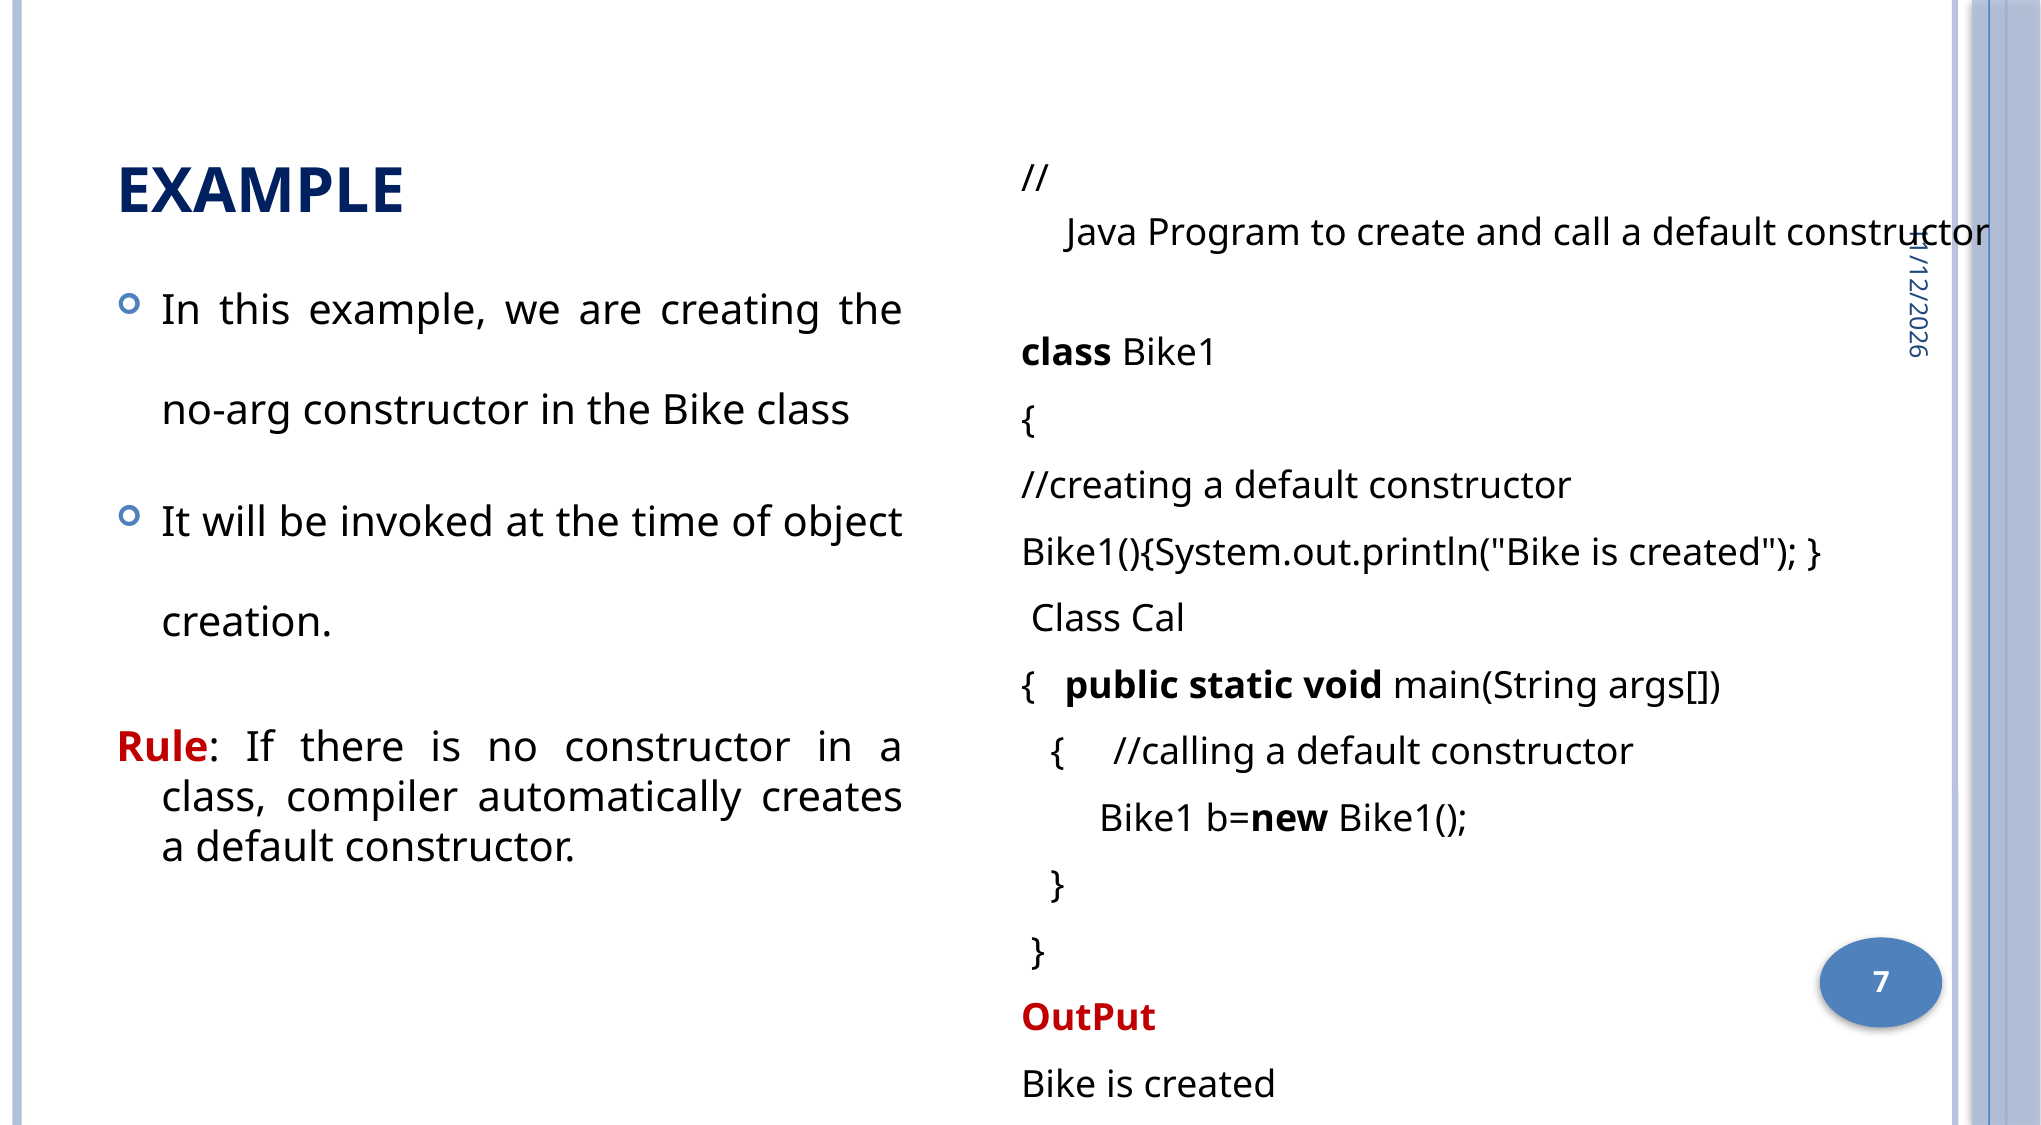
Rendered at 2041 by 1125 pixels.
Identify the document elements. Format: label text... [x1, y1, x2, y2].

title Example [101, 45, 1768, 233]
slide_number 7 [1813, 940, 1950, 1027]
list //Java Program to create and call a default constructor class Bike1 { //creating a default constructor Bike1(){System.out.println("Bike is created"); } Class Cal { public static void main(String args[]) { //calling a default constructor Bike1 b=new Bike1(); } } OutPut Bike is created [1006, 137, 2008, 925]
list In this example, we are creating the no-arg constructor in the Bike class It will be invoked at the time of object creation. Rule: If there is no constructor in a class, compiler automatically creates a default constructor. [101, 224, 918, 1013]
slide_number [1874, 43, 1961, 374]
